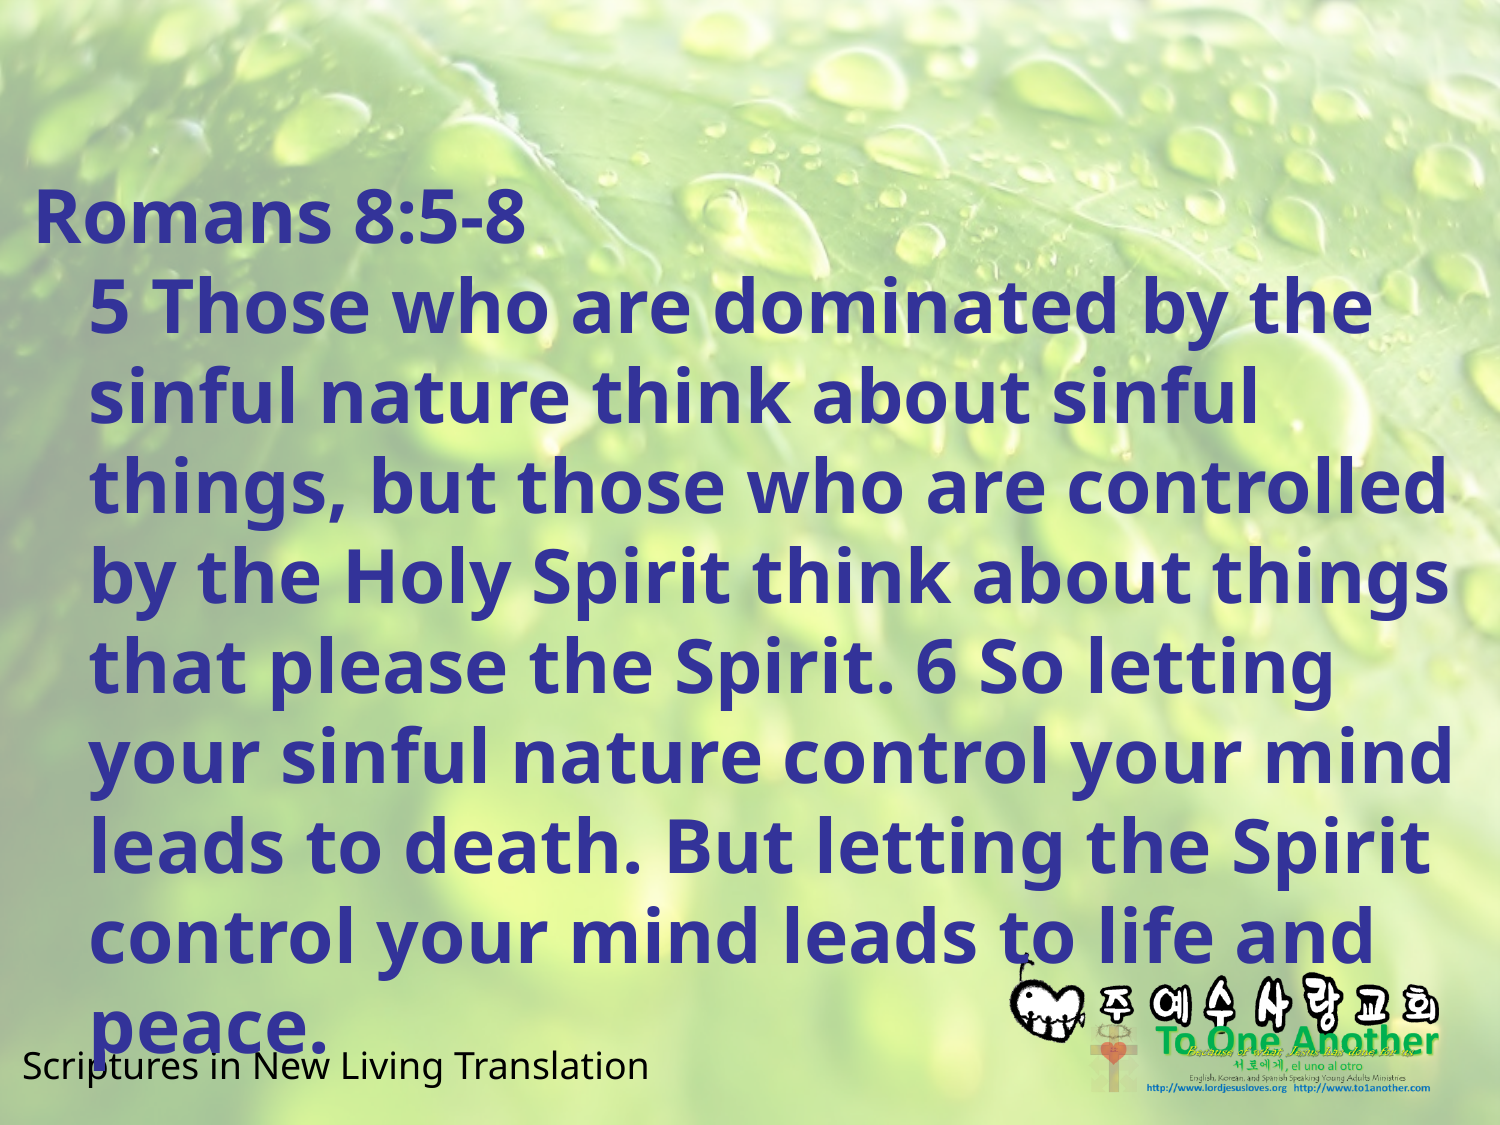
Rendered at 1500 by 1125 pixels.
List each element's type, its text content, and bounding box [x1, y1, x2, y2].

picture [1009, 1024, 1439, 1093]
list Romans 8:5-8 5 Those who are dominated by the sinful nature think about sinful things, but those who are controlled by the Holy Spirit think about things that please the Spirit. 6 So letting your sinful nature control your mind leads to death. But letting the Spirit control your mind leads to life and peace. [17, 160, 1483, 1024]
